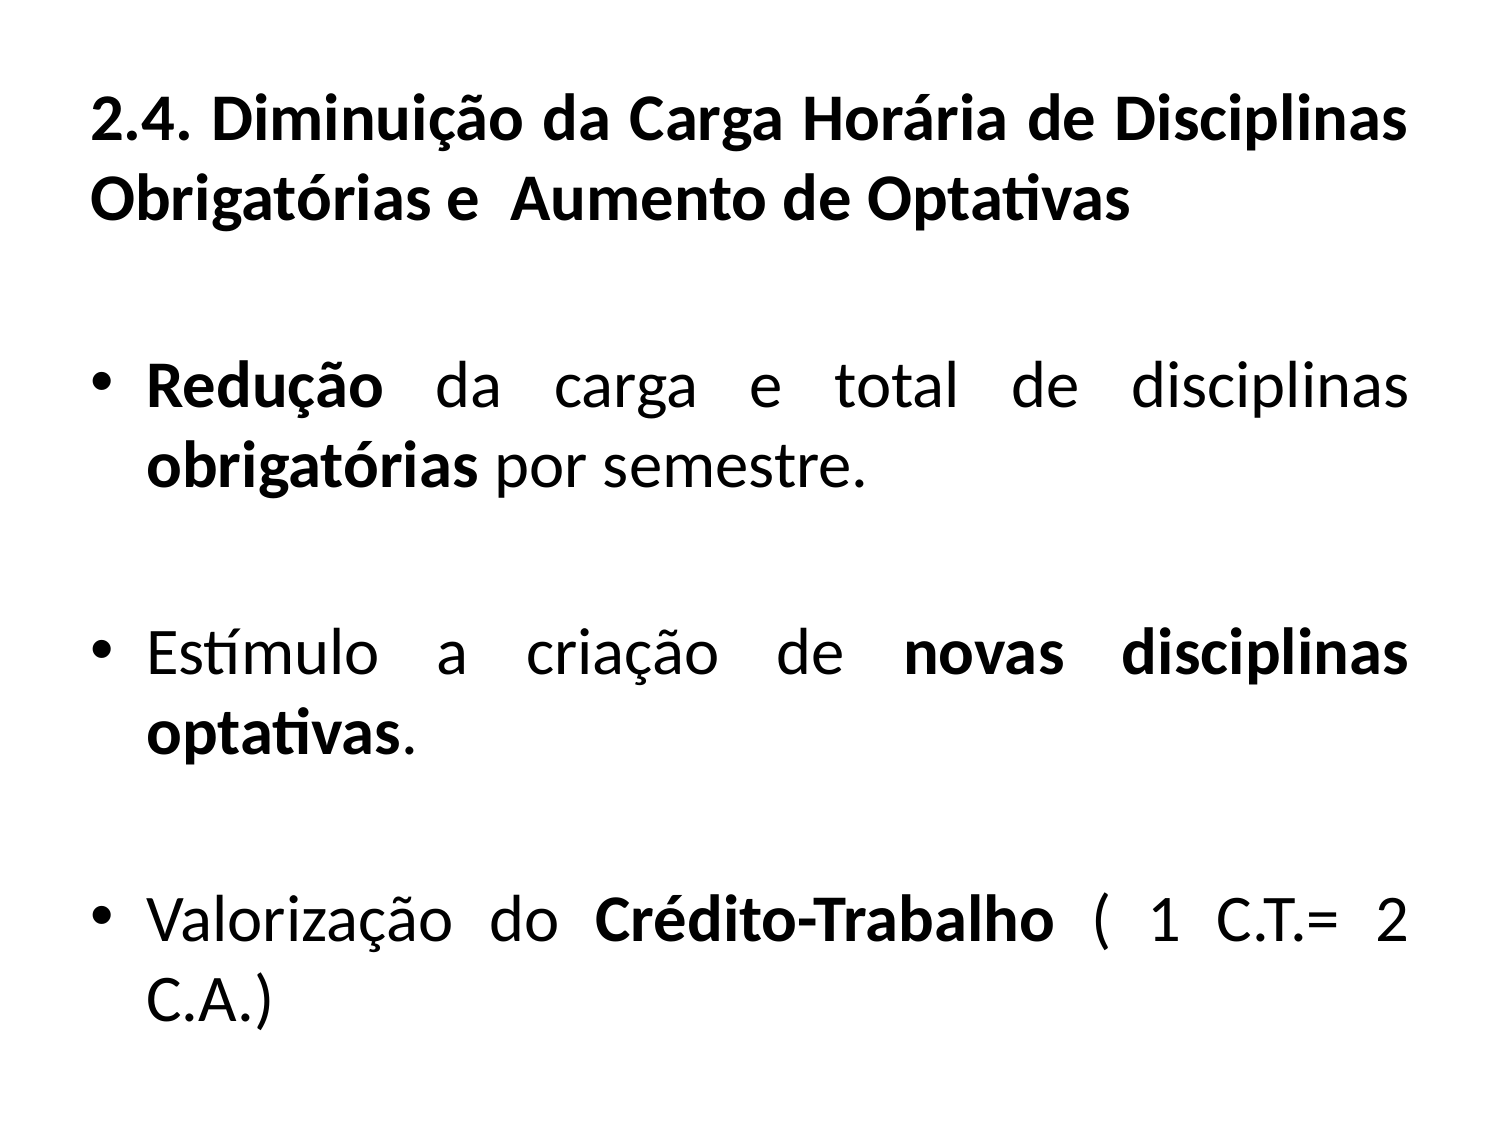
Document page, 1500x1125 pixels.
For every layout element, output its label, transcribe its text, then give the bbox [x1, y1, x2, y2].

list 2.4. Diminuição da Carga Horária de Disciplinas Obrigatórias e Aumento de Optativas Redução da carga e total de disciplinas obrigatórias por semestre. Estímulo a criação de novas disciplinas optativas. Valorização do Crédito-Trabalho ( 1 C.T.= 2 C.A.) [74, 66, 1426, 1059]
